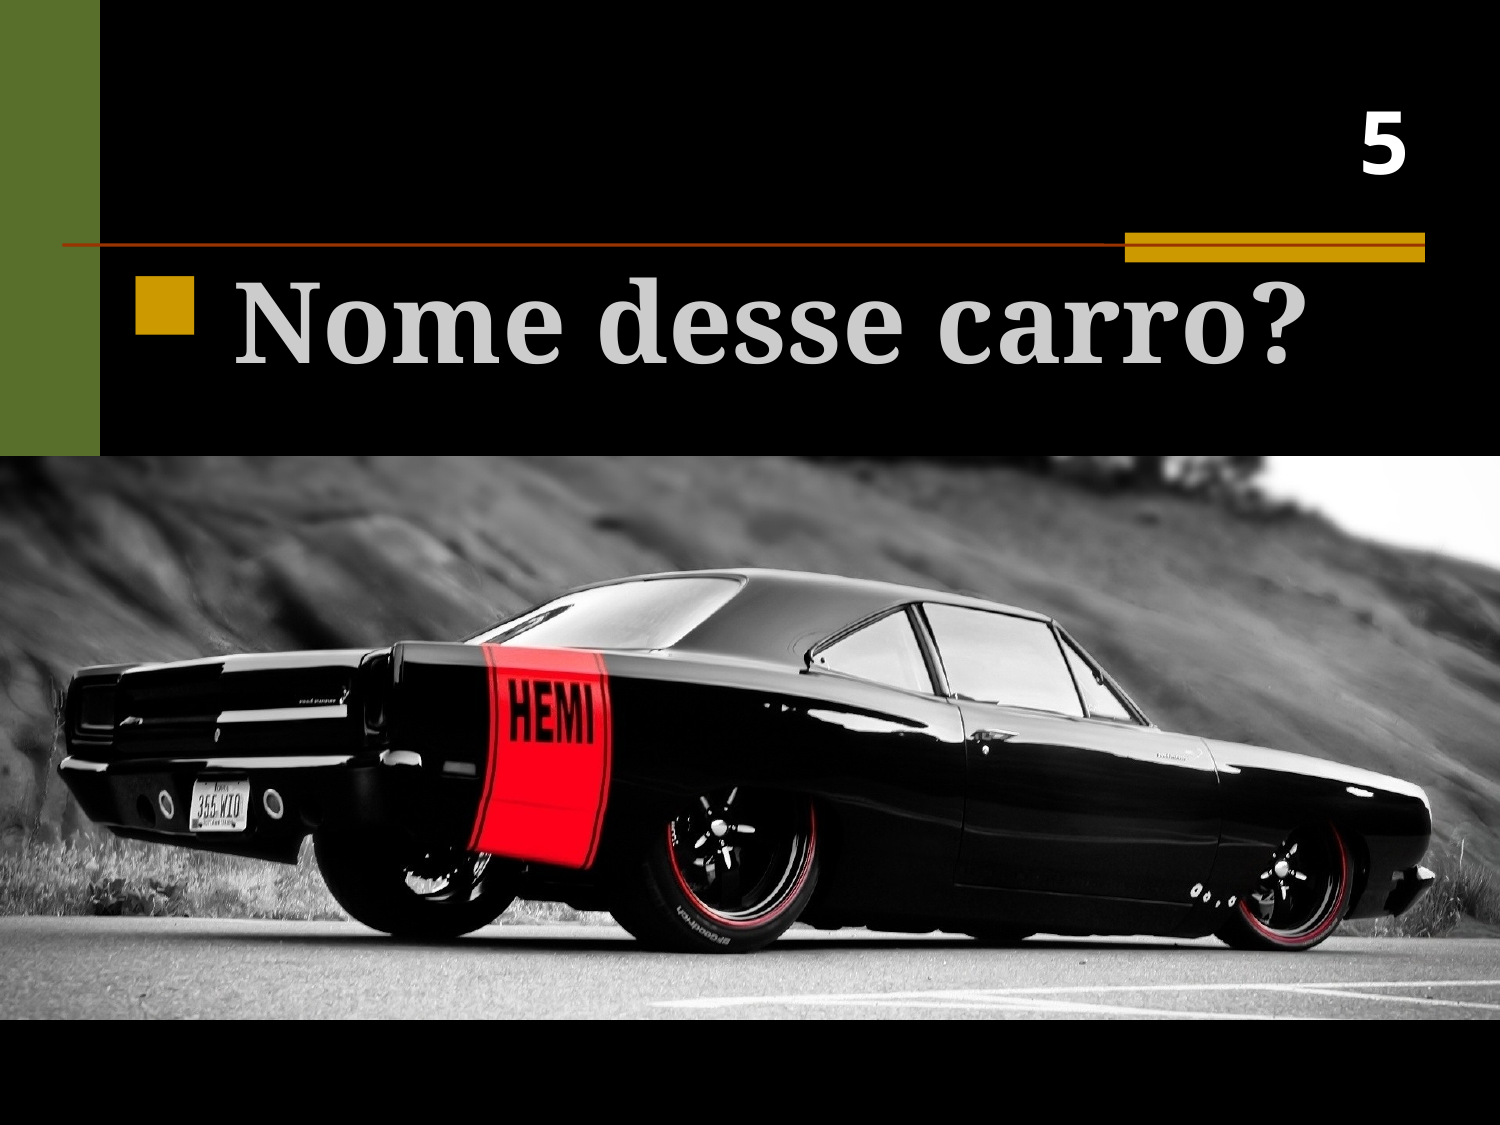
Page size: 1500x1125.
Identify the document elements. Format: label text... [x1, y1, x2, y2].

list Nome desse carro? [112, 243, 1429, 409]
picture [0, 455, 1500, 1020]
title 5 [150, 45, 1425, 234]
